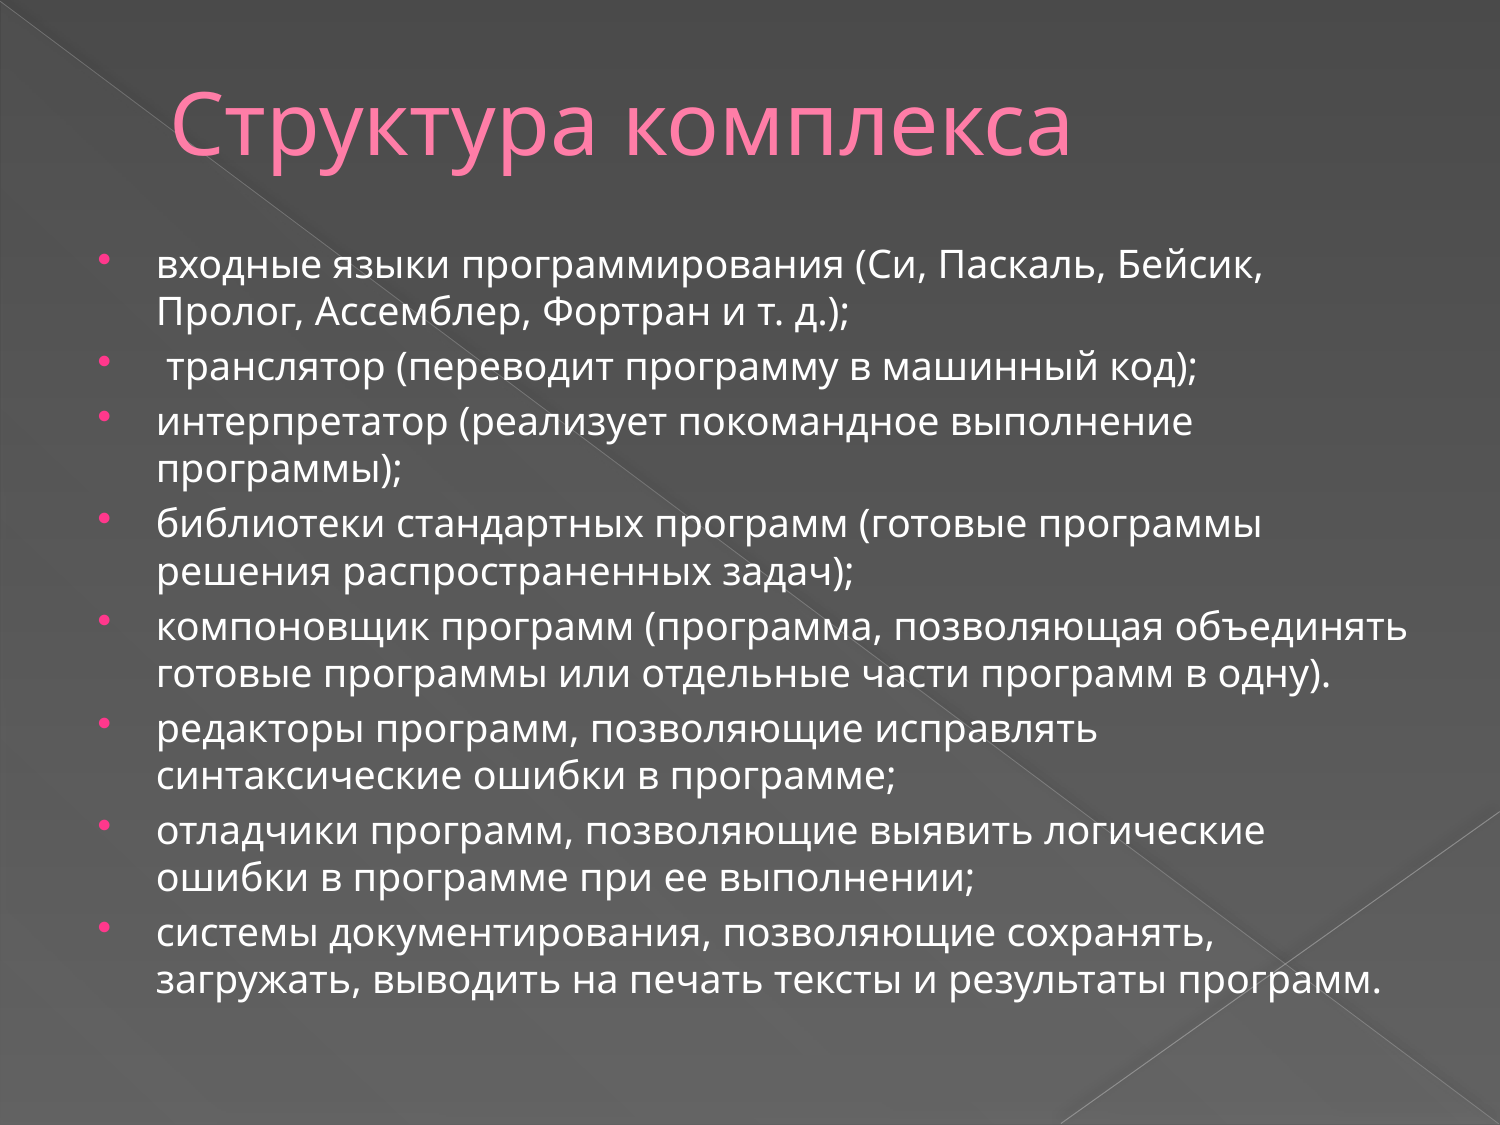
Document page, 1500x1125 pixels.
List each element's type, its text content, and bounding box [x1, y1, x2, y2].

list входные языки программирования (Си, Паскаль, Бейсик, Пролог, Ассемблер, Фортран и т. д.); транслятор (переводит программу в машинный код); интерпретатор (реализует покомандное выполнение программы); библиотеки стандартных программ (готовые программы решения распространенных задач); компоновщик программ (программа, позволяющая объединять готовые программы или отдельные части программ в одну). редакторы программ, позволяющие исправлять синтаксические ошибки в программе; отладчики программ, позволяющие выявить логические ошибки в программе при ее выполнении; системы документирования, позволяющие сохранять, загружать, выводить на печать тексты и результаты программ. [75, 231, 1425, 1059]
title Структура комплекса [75, 43, 1425, 197]
